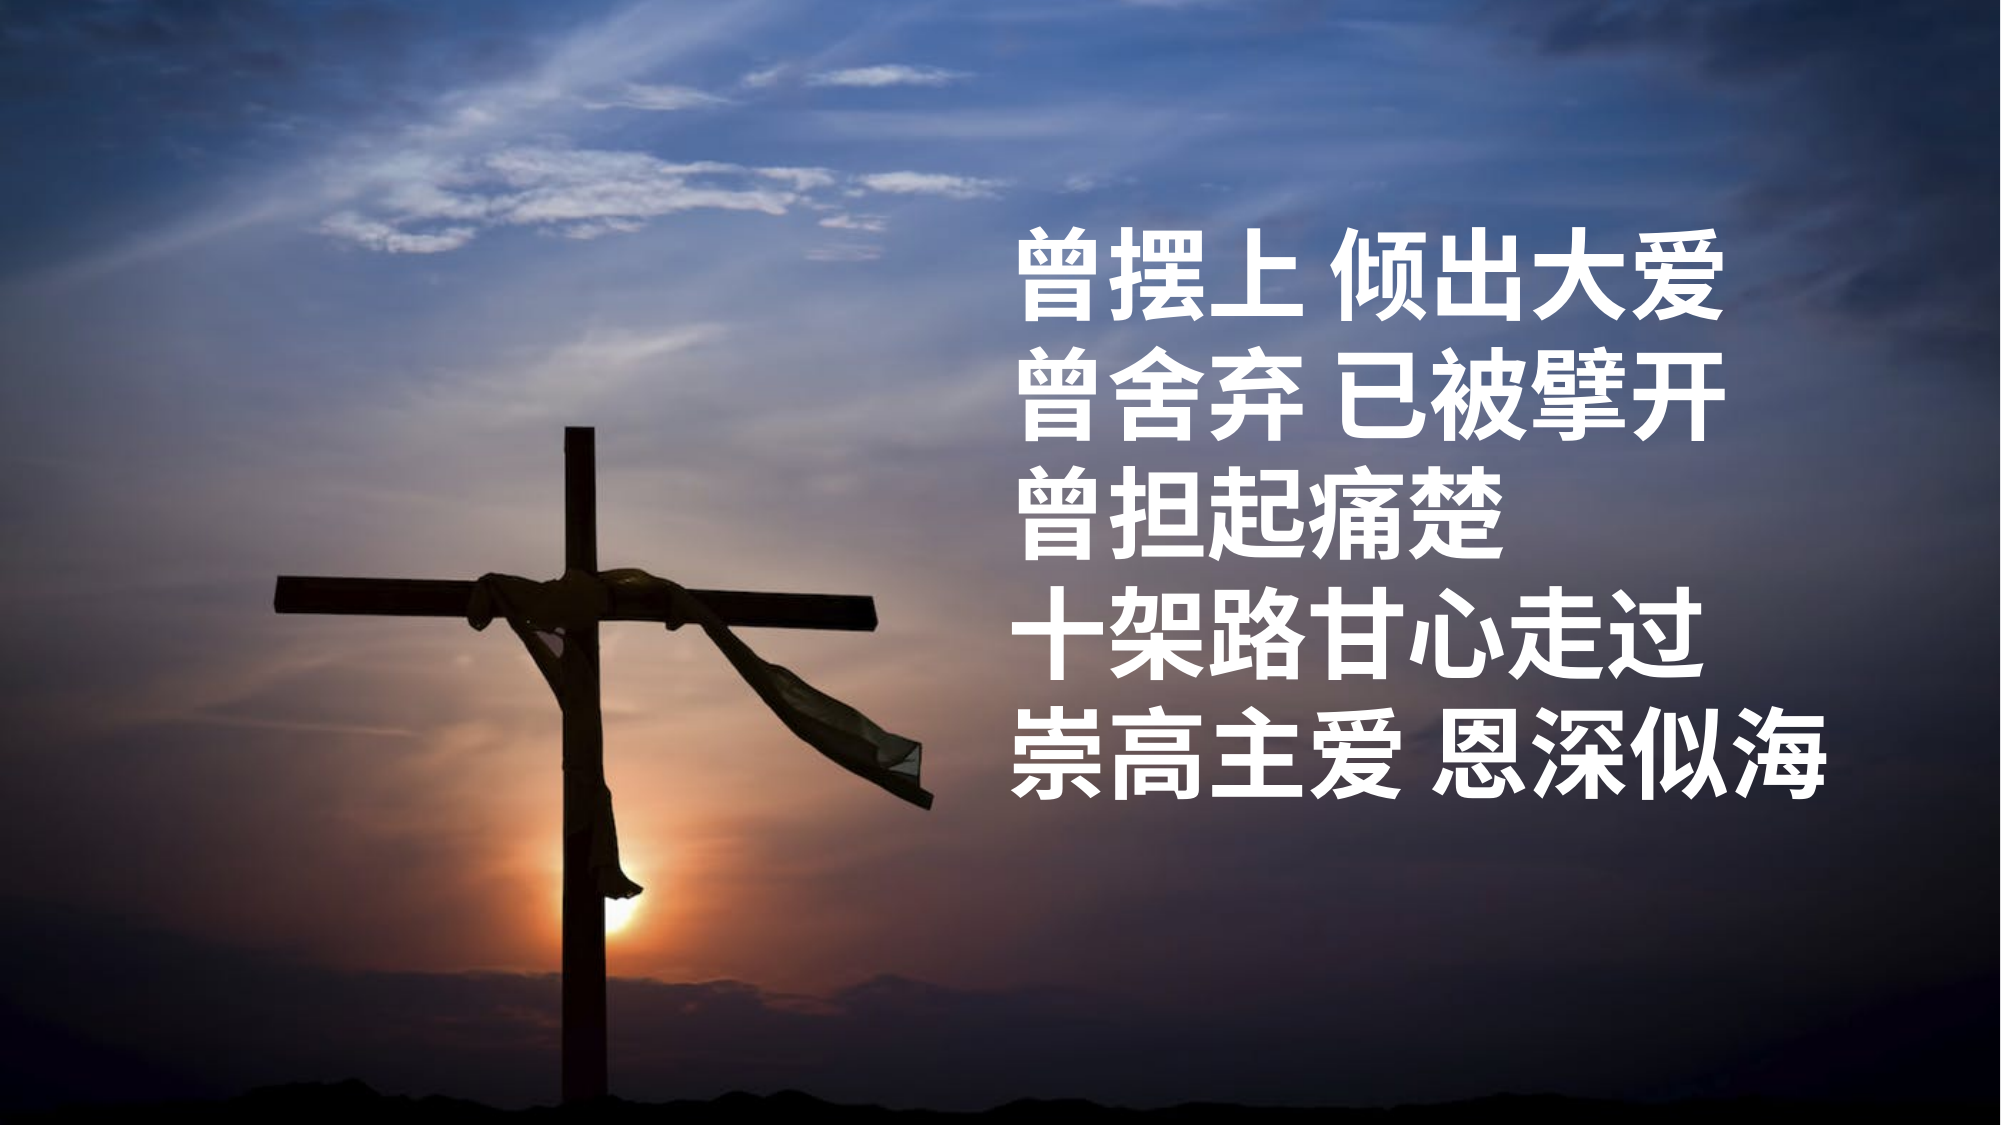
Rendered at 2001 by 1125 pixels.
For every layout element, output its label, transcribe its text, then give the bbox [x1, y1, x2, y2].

picture [0, 0, 2001, 1125]
text_box 曾摆上 倾出大爱 曾舍弃 已被擘开 曾担起痛楚 十架路甘心走过 崇高主爱 恩深似海 [992, 204, 1967, 820]
